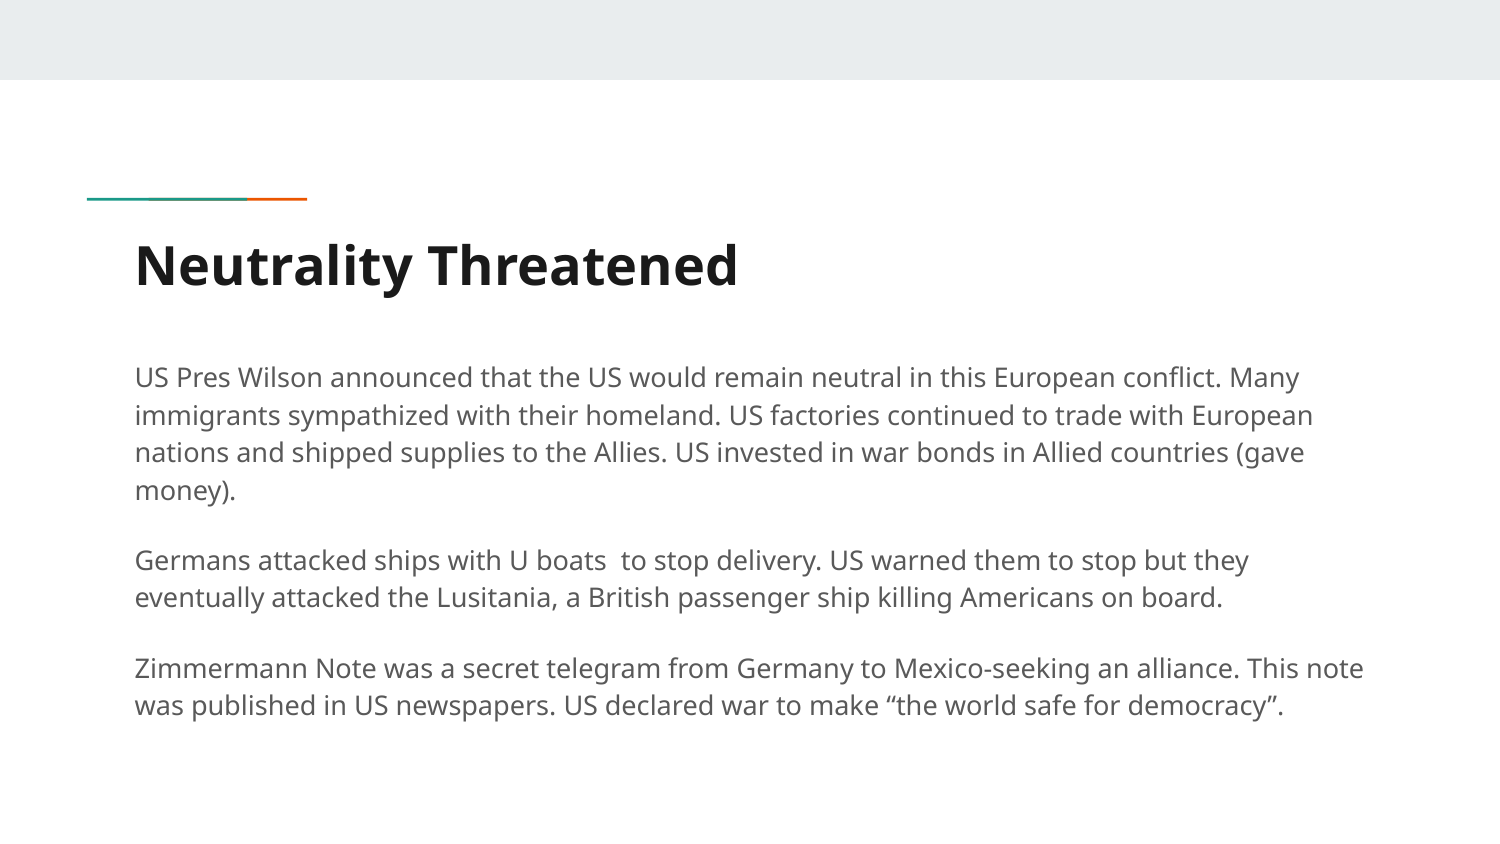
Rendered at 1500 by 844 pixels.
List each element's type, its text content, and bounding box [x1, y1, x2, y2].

list US Pres Wilson announced that the US would remain neutral in this European conflict. Many immigrants sympathized with their homeland. US factories continued to trade with European nations and shipped supplies to the Allies. US invested in war bonds in Allied countries (gave money). Germans attacked ships with U boats to stop delivery. US warned them to stop but they eventually attacked the Lusitania, a British passenger ship killing Americans on board. Zimmermann Note was a secret telegram from Germany to Mexico-seeking an alliance. This note was published in US newspapers. US declared war to make “the world safe for democracy”. [119, 341, 1381, 712]
title Neutrality Threatened [119, 216, 1381, 305]
